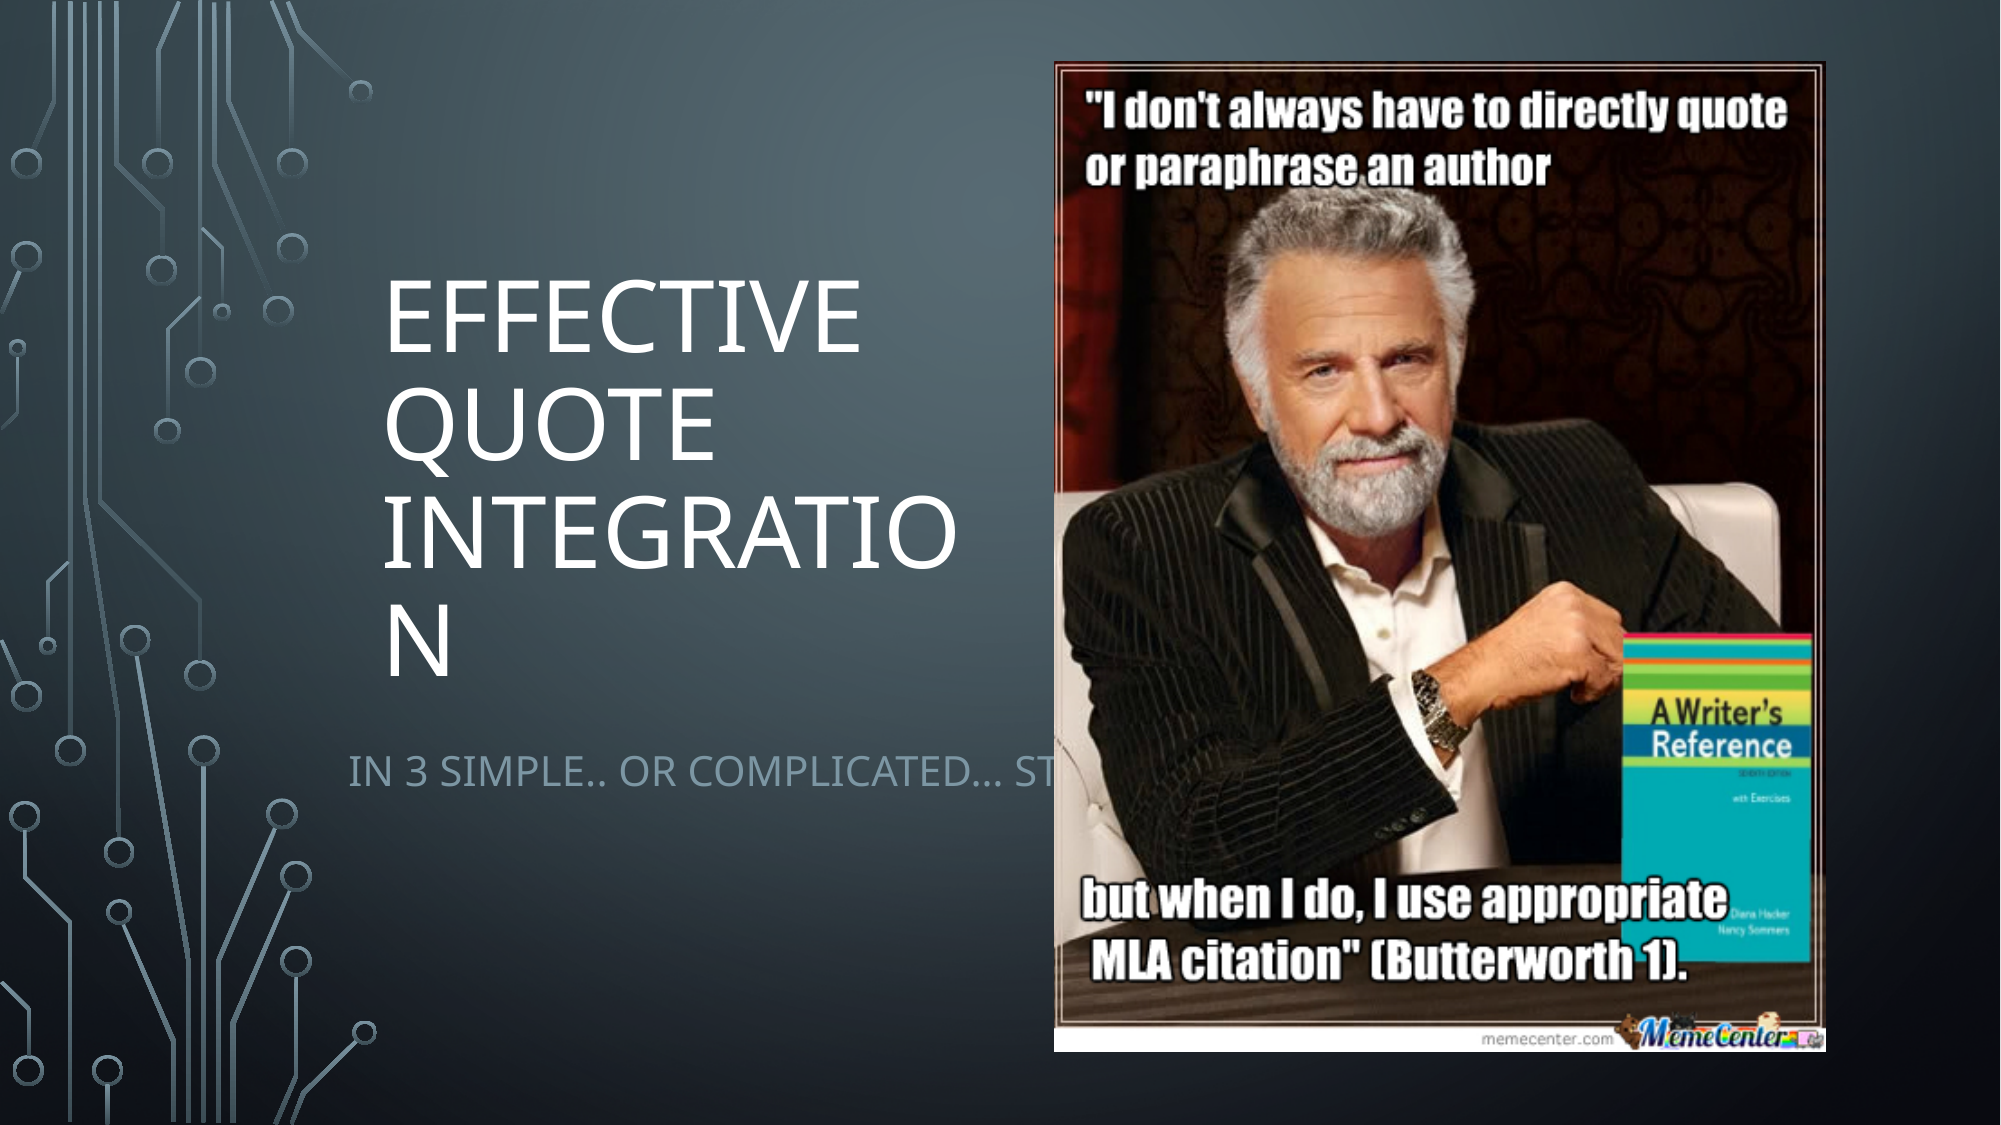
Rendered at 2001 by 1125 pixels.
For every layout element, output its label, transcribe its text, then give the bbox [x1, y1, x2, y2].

picture [1054, 61, 1827, 1053]
subtitle In 3 simple.. or complicated… steps [333, 727, 1054, 999]
title Effective Quote Integration [366, 251, 1021, 706]
